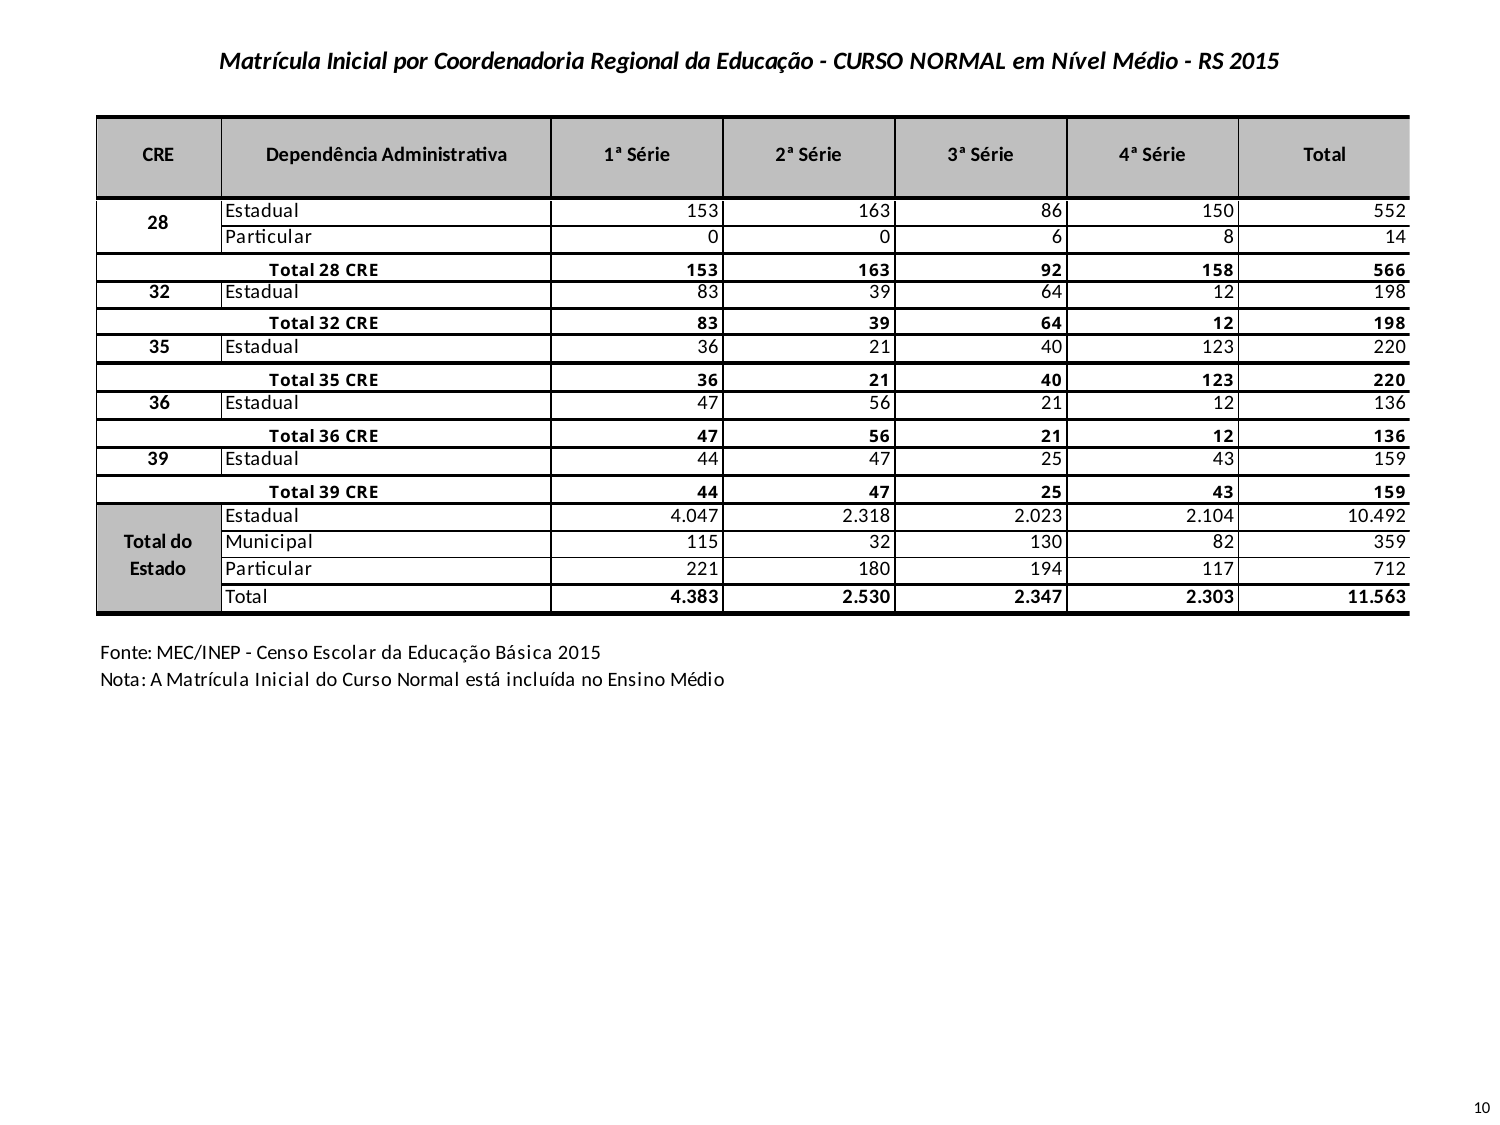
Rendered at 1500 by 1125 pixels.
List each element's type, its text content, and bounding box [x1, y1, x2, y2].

picture [95, 42, 1412, 723]
text_box 10 [1458, 1089, 1500, 1125]
